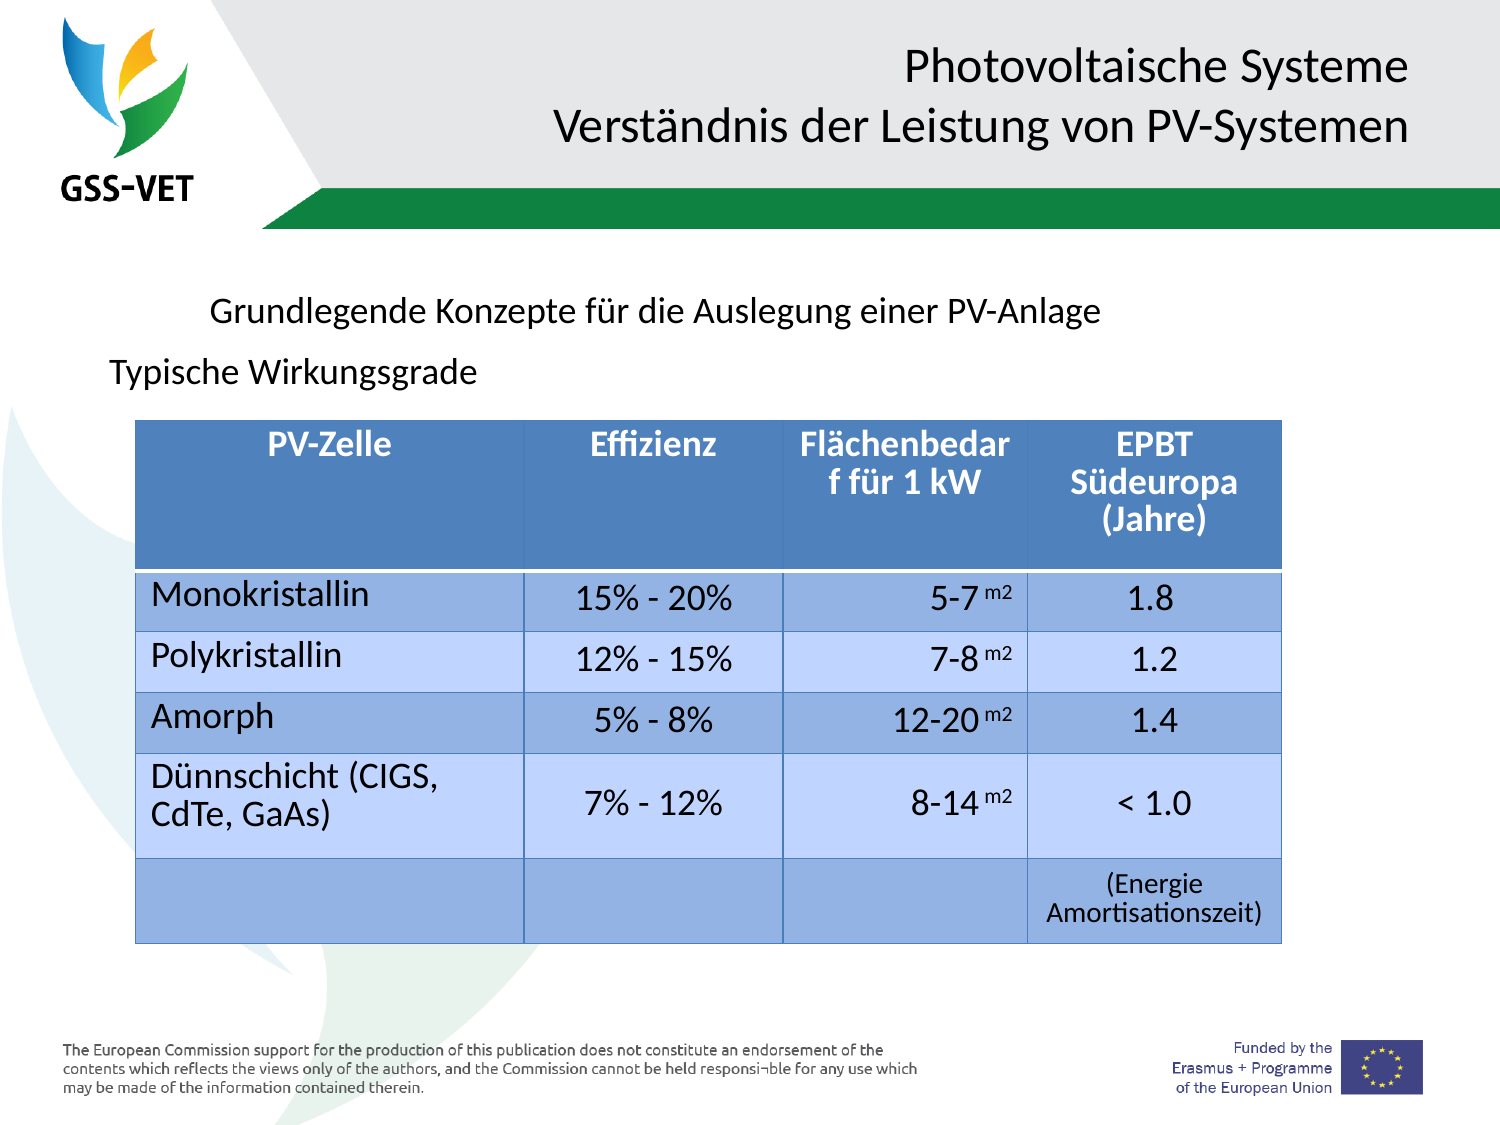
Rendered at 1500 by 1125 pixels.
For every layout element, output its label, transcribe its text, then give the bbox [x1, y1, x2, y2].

table_cell 7-8 m2 [784, 632, 1027, 692]
table_cell 5% - 8% [525, 693, 782, 753]
table_cell [784, 859, 1027, 943]
picture [0, 0, 1500, 1125]
table_cell 1.2 [1028, 632, 1281, 692]
table_header Flächenbedarf für 1 kW [784, 421, 1027, 569]
table_cell 1.8 [1028, 573, 1281, 631]
table_cell Amorph [136, 693, 523, 753]
table_cell (Energie Amortisationszeit) [1028, 859, 1281, 943]
text_box Typische Wirkungsgrade [94, 339, 1300, 400]
table_cell 7% - 12% [525, 754, 782, 858]
table_cell Polykristallin [136, 632, 523, 692]
text_box Grundlegende Konzepte für die Auslegung einer PV-Anlage [194, 278, 1187, 339]
table_cell [136, 859, 523, 943]
table_cell Monokristallin [136, 573, 523, 631]
table_cell 12-20 m2 [784, 693, 1027, 753]
table_cell 8-14 m2 [784, 754, 1027, 858]
table_header EPBT Südeuropa (Jahre) [1028, 421, 1281, 569]
table_cell 15% - 20% [525, 573, 782, 631]
table_cell [525, 859, 782, 943]
table_cell 5-7 m2 [784, 573, 1027, 631]
table_cell < 1.0 [1028, 754, 1281, 858]
table_cell 12% - 15% [525, 632, 782, 692]
table_cell 1.4 [1028, 693, 1281, 753]
table_cell Dünnschicht (CIGS, CdTe, GaAs) [136, 754, 523, 858]
table_header Effizienz [525, 421, 782, 569]
title Photovoltaische Systeme Verständnis der Leistung von PV-Systemen [324, 0, 1425, 185]
table_header PV-Zelle [136, 421, 523, 569]
